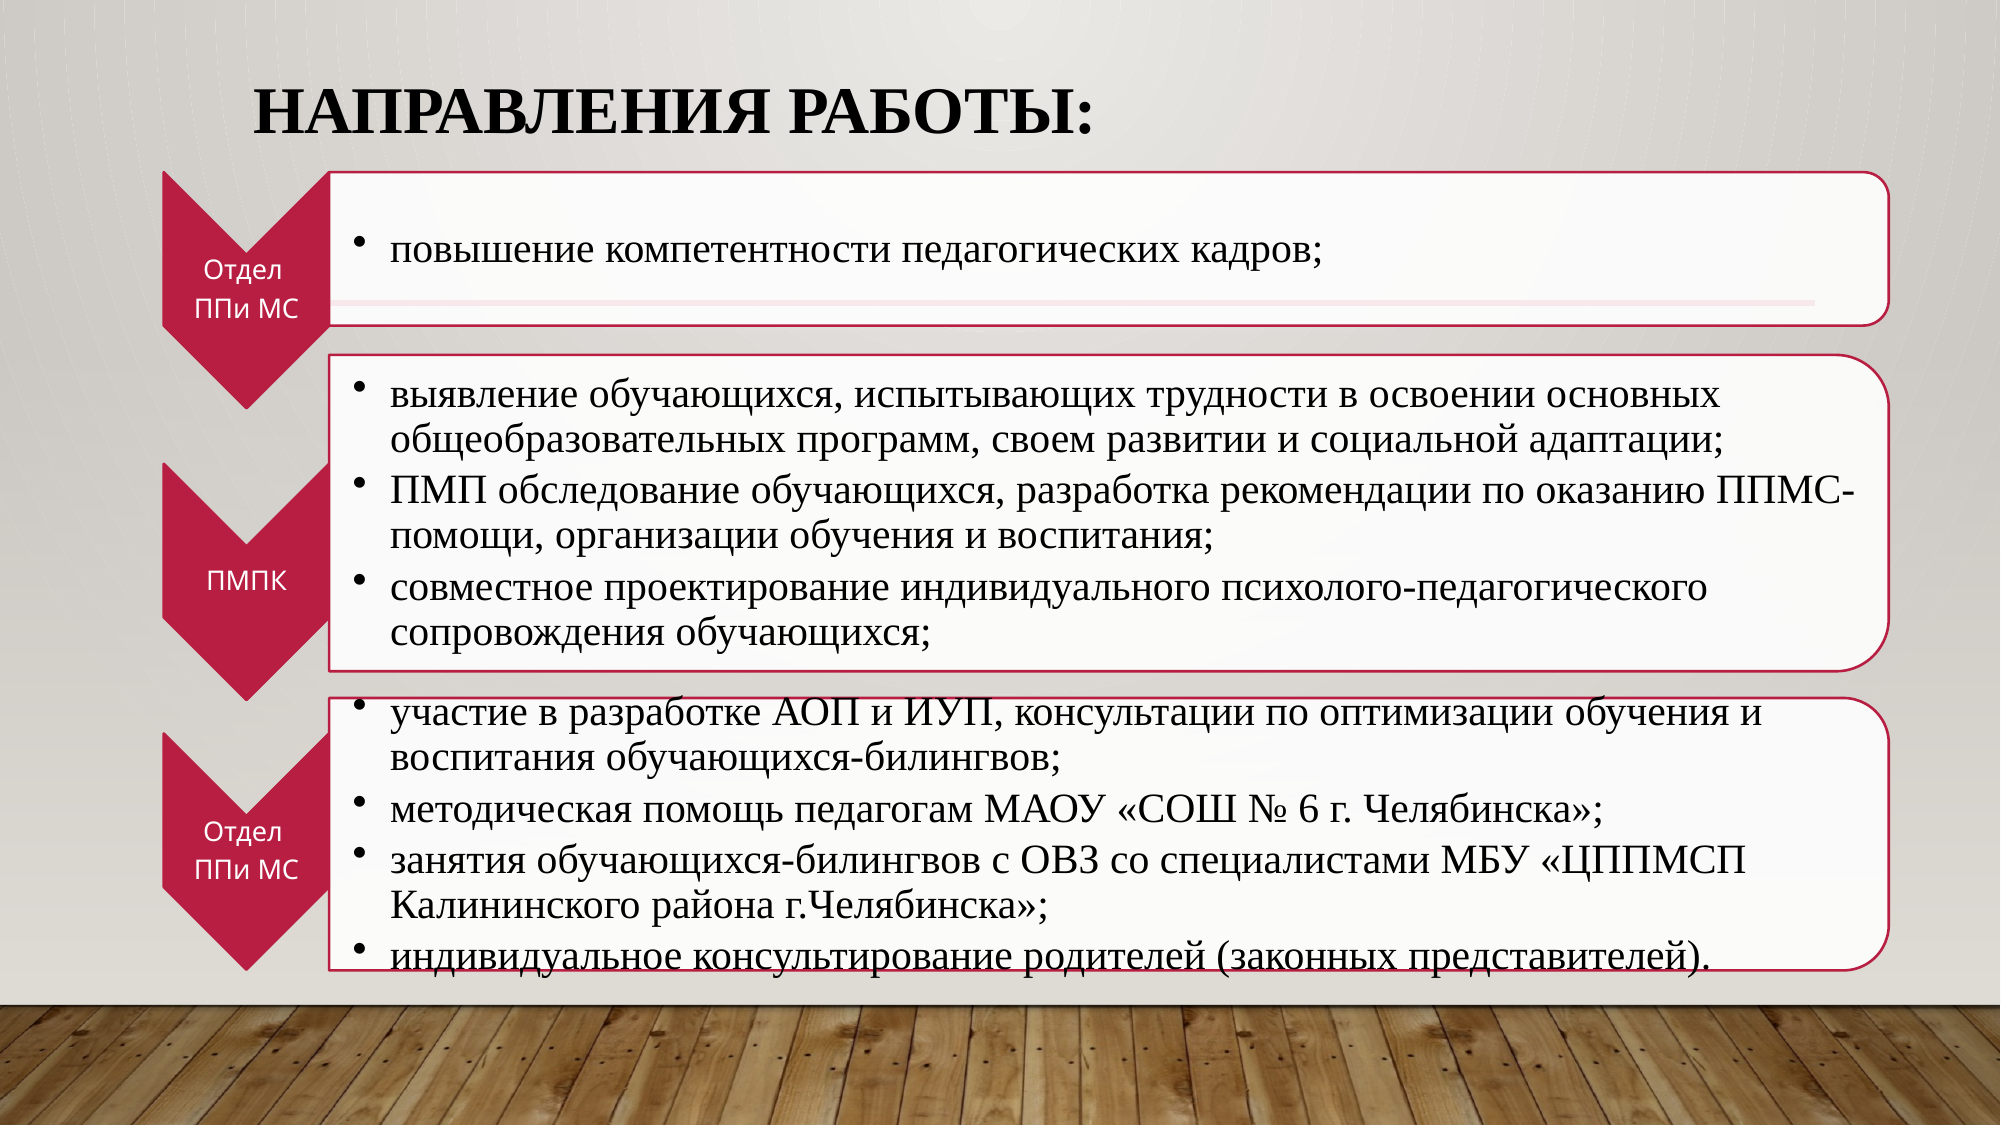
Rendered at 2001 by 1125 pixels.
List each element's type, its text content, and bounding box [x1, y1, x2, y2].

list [163, 171, 1889, 971]
picture [0, 1005, 2000, 1125]
title Направления работы: [238, 68, 1814, 171]
